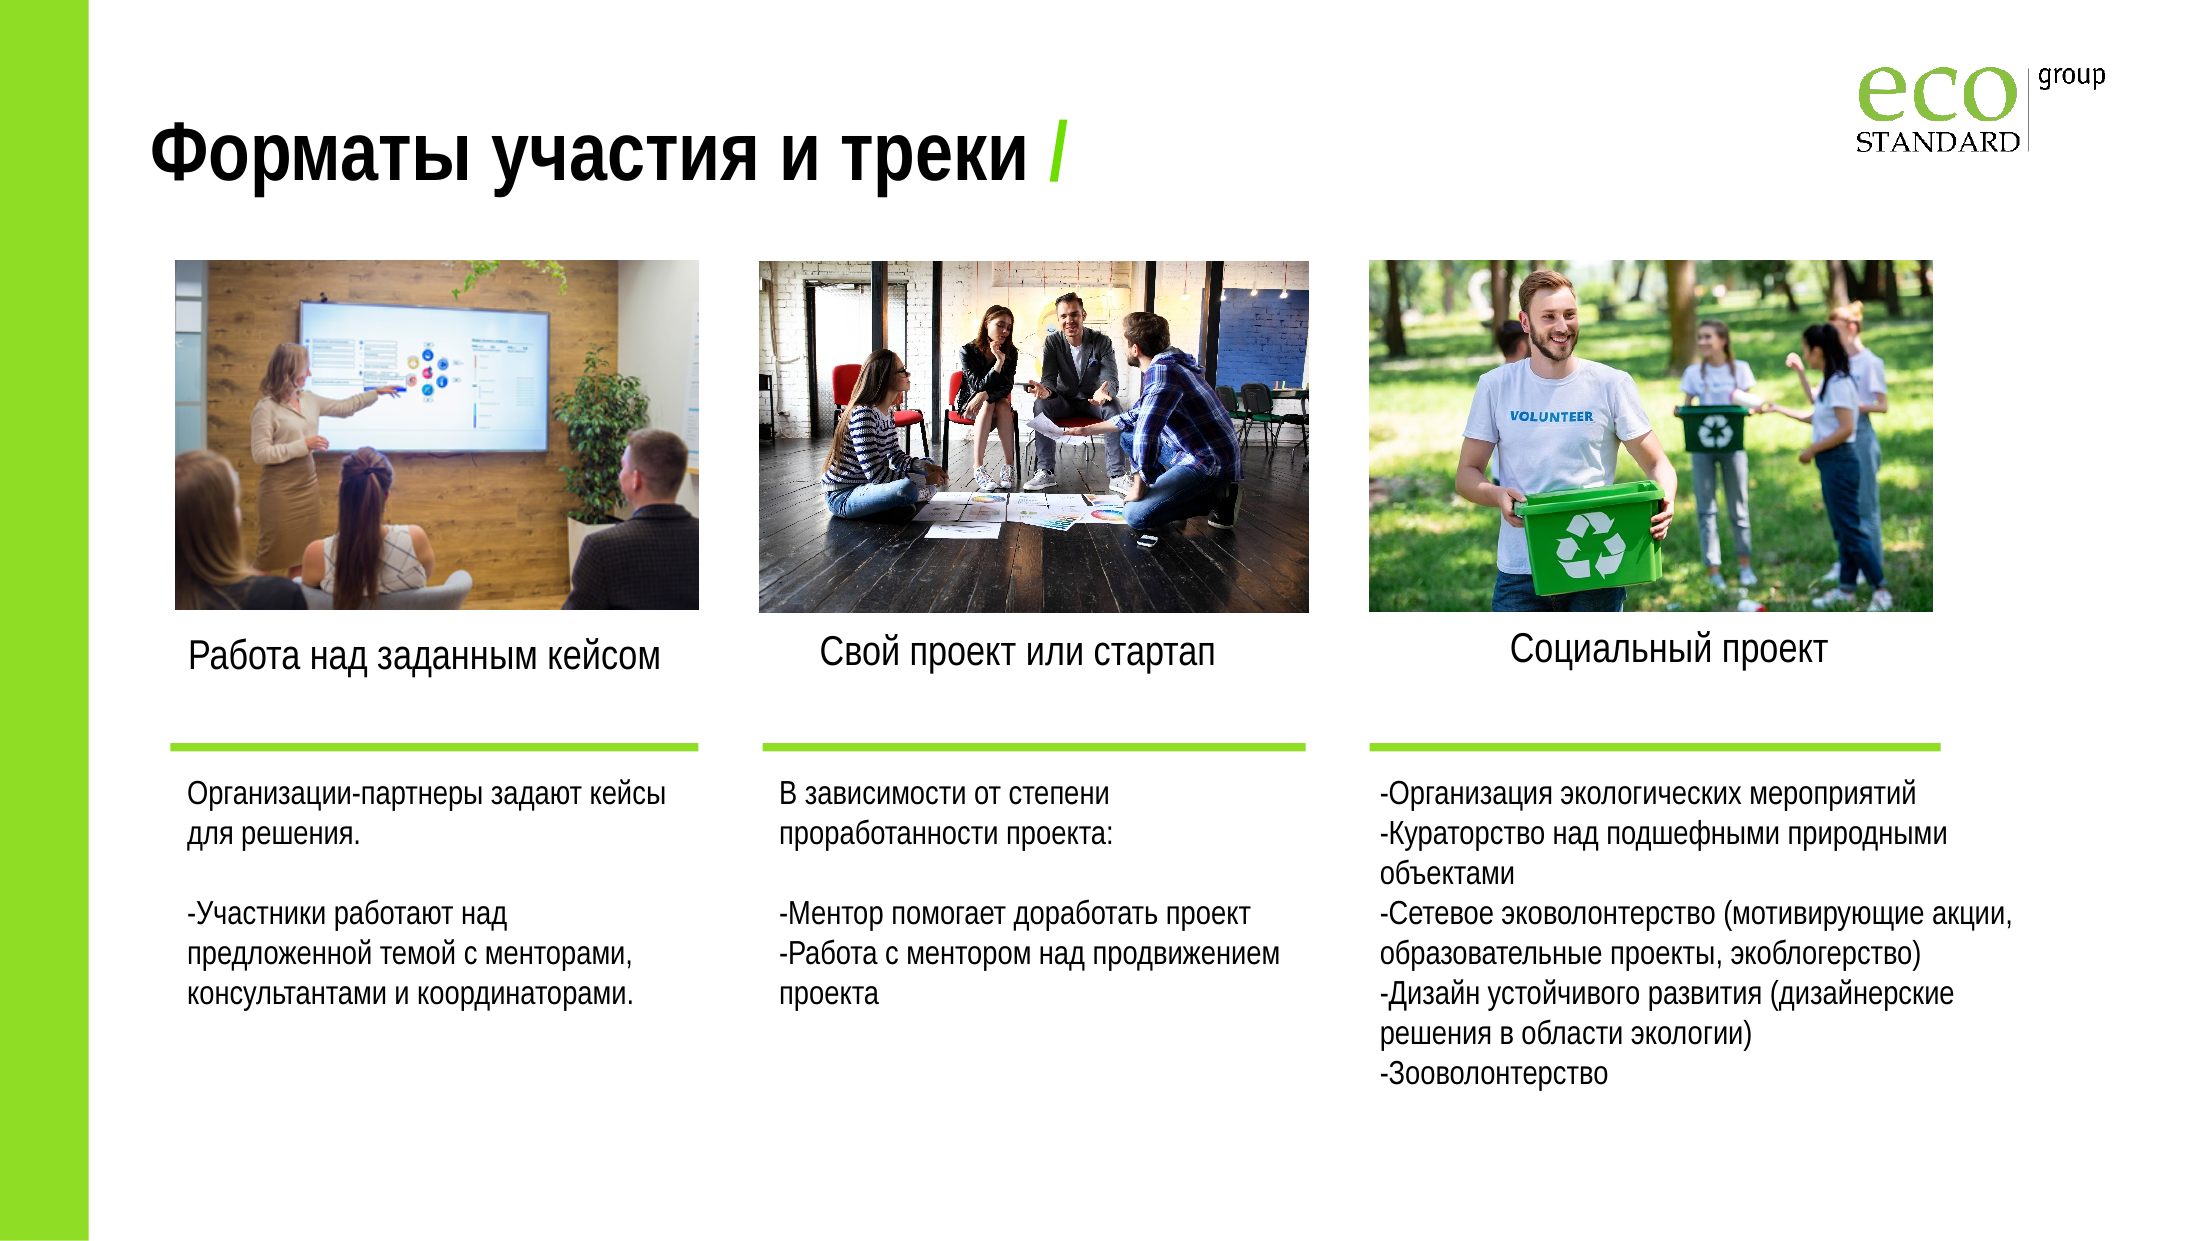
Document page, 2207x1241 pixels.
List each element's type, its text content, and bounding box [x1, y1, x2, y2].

text_box [0, 0, 89, 1241]
picture [1857, 67, 2106, 153]
text_box Организации-партнеры задают кейсы для решения. -Участники работают над предложенной темой с менторами, консультантами и координаторами. [170, 763, 699, 1014]
text_box -Организация экологических мероприятий -Кураторство над подшефными природными объектами -Сетевое эковолонтерство (мотивирующие акции, образовательные проекты, экоблогерство) -Дизайн устойчивого развития (дизайнерские решения в области экологии) -Зооволонтерство [1363, 763, 2055, 1131]
text_box В зависимости от степени проработанности проекта: -Ментор помогает доработать проект -Работа с ментором над продвижением проекта [762, 763, 1306, 1053]
text_box Социальный проект [1493, 612, 2035, 686]
picture [759, 261, 1309, 614]
text_box [762, 743, 1306, 752]
text_box [1369, 743, 1941, 752]
text_box [170, 743, 699, 752]
text_box Форматы участия и треки / [133, 88, 1622, 189]
text_box Работа над заданным кейсом [171, 619, 680, 743]
text_box Свой проект или стартап [803, 615, 1332, 689]
picture [174, 260, 699, 610]
picture [1369, 260, 1933, 613]
